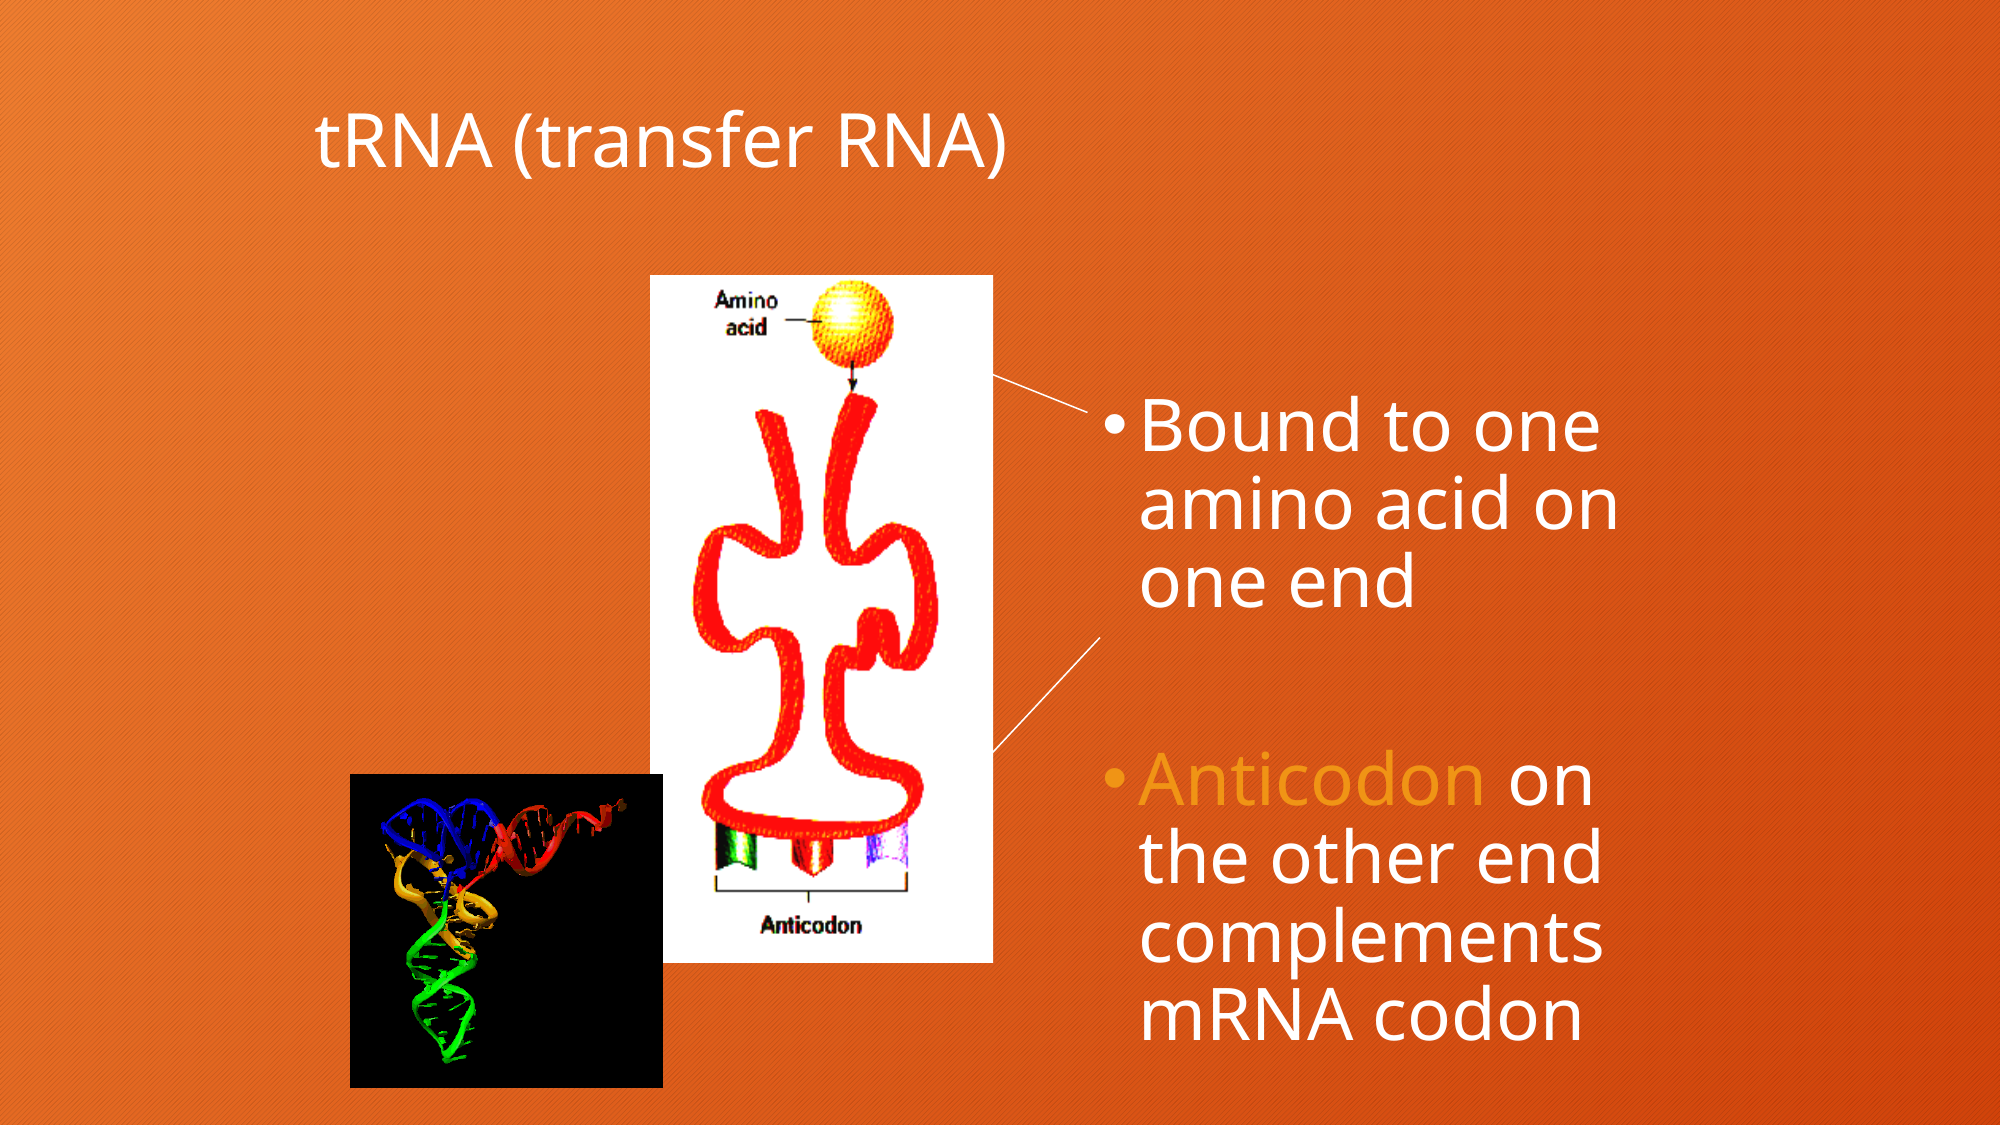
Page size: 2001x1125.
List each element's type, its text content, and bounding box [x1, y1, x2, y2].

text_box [649, 274, 994, 963]
picture [349, 774, 663, 1088]
title tRNA (transfer RNA) [299, 49, 1900, 237]
list Bound to one amino acid on one end Anticodon on the other end complements mRNA codon [1087, 299, 1675, 1069]
